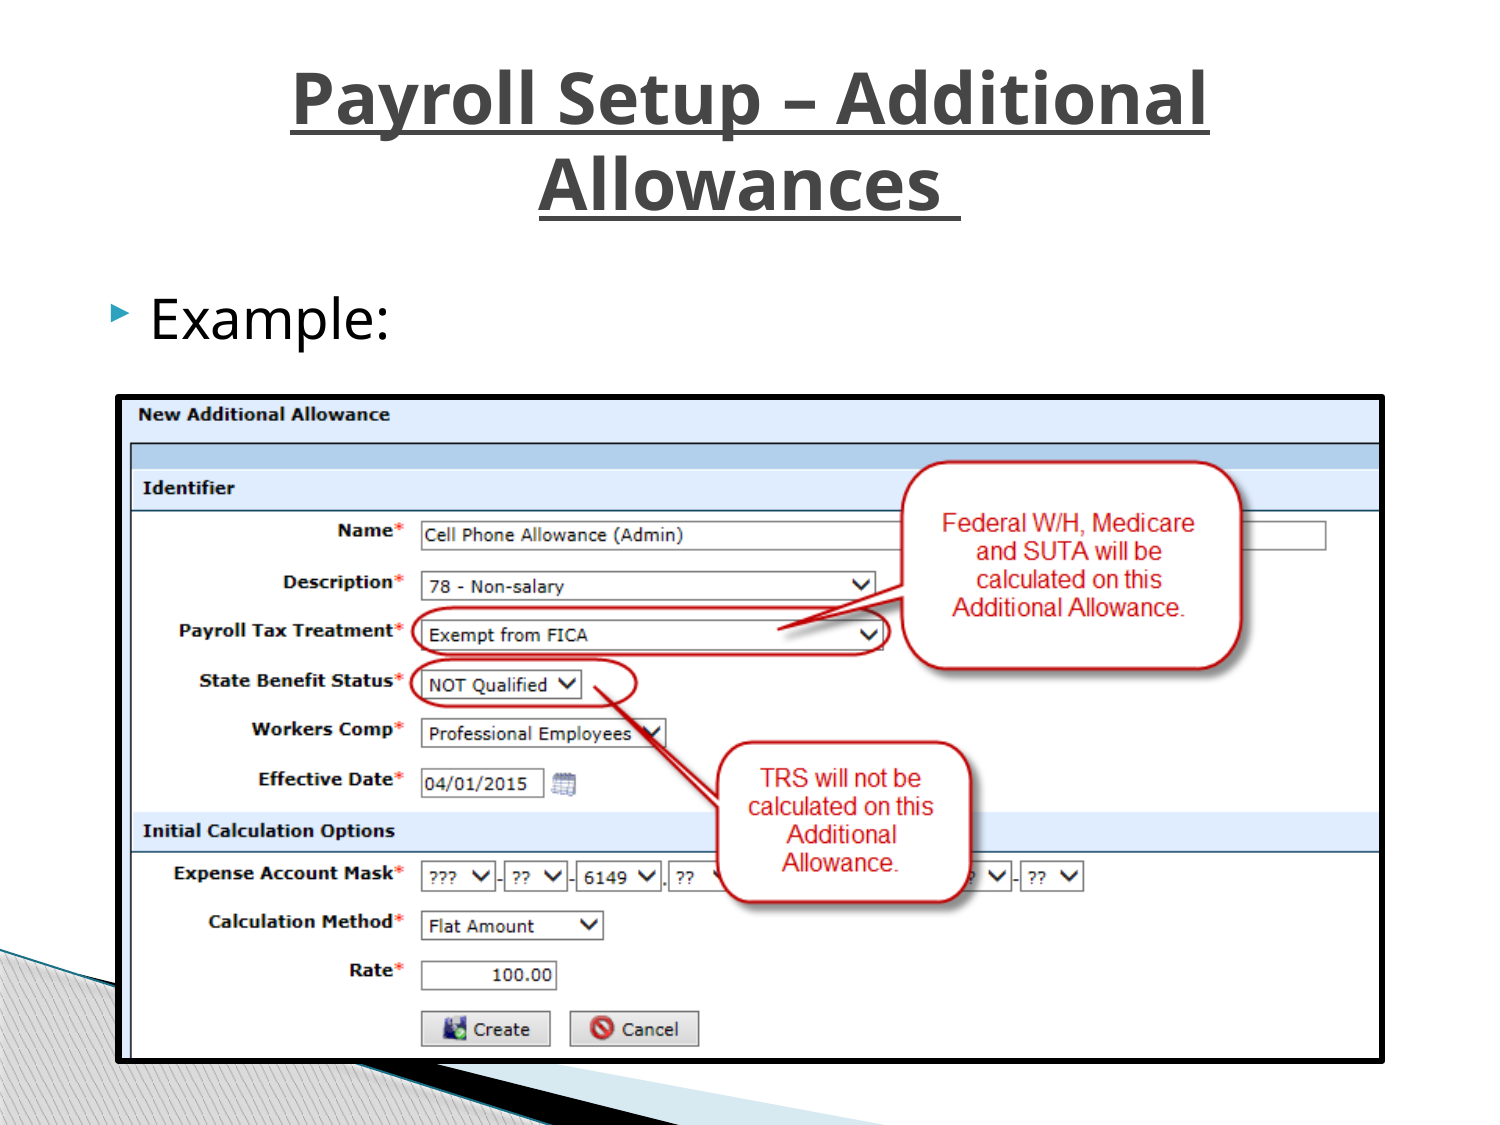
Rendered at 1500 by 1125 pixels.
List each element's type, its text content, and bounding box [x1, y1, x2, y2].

list Example: [75, 243, 1425, 986]
title Payroll Setup – Additional Allowances [75, 45, 1425, 233]
picture [121, 399, 1380, 1058]
